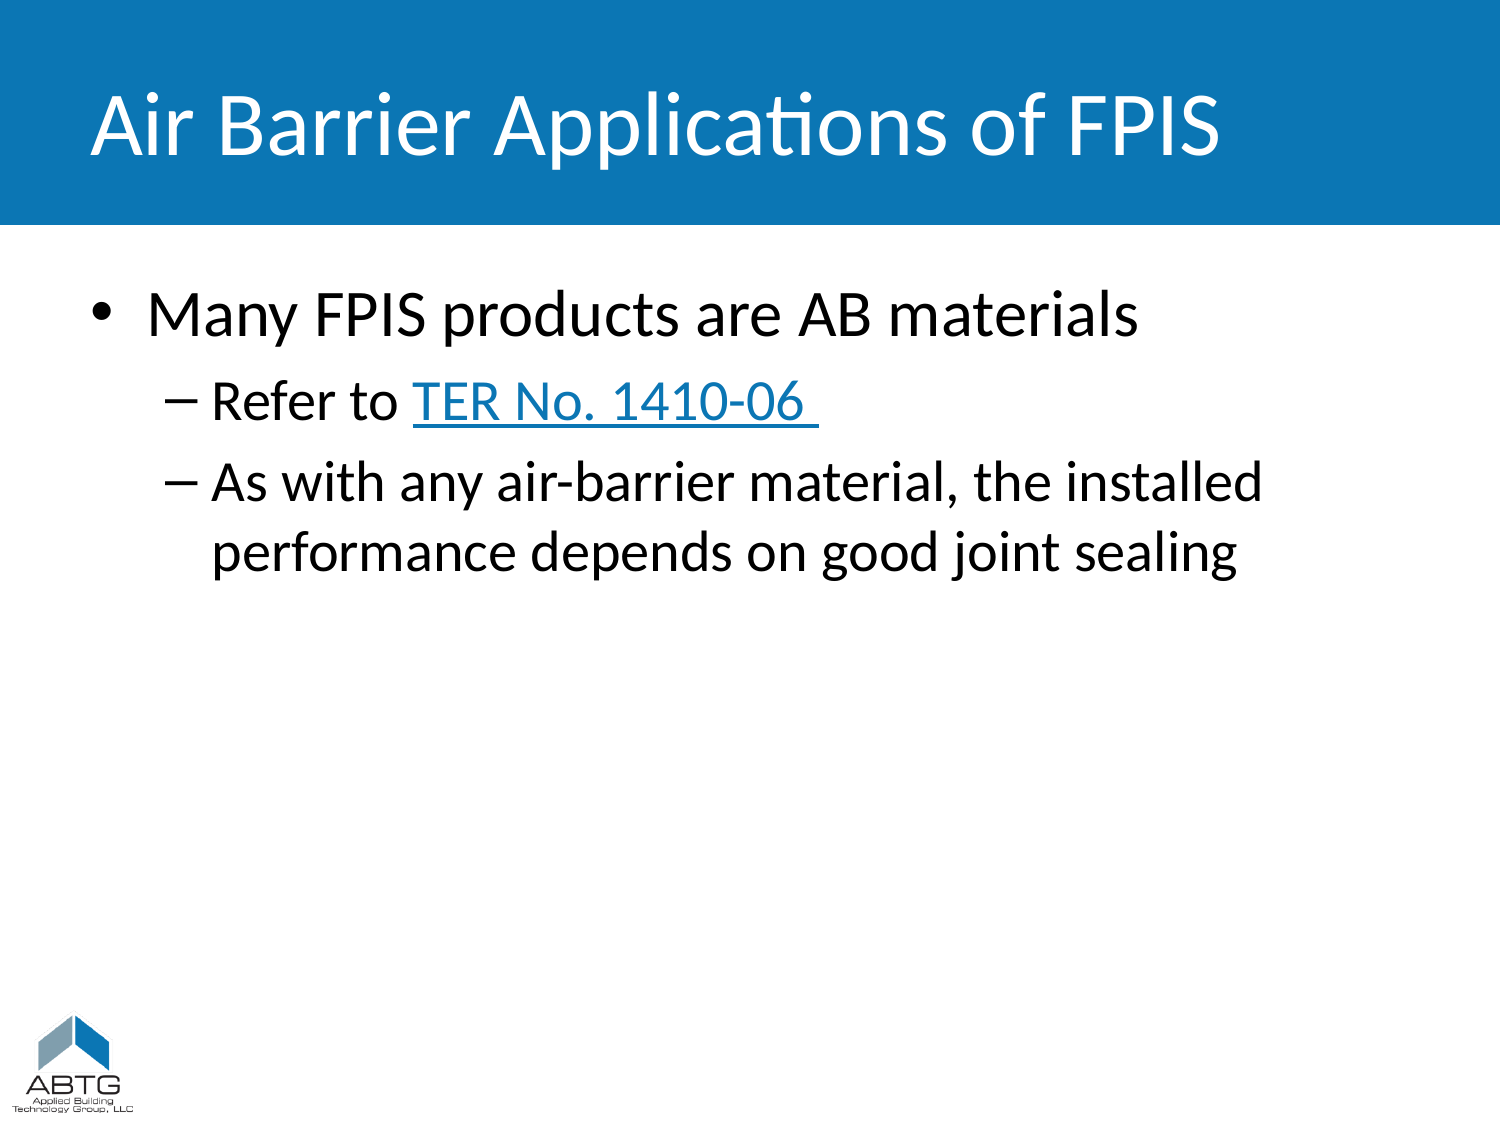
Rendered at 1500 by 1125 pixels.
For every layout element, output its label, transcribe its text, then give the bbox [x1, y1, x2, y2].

title Air Barrier Applications of FPIS [75, 24, 1425, 213]
picture [12, 1010, 133, 1113]
list Many FPIS products are AB materials Refer to TER No. 1410-06 As with any air-barrier material, the installed performance depends on good joint sealing [75, 262, 1425, 1005]
